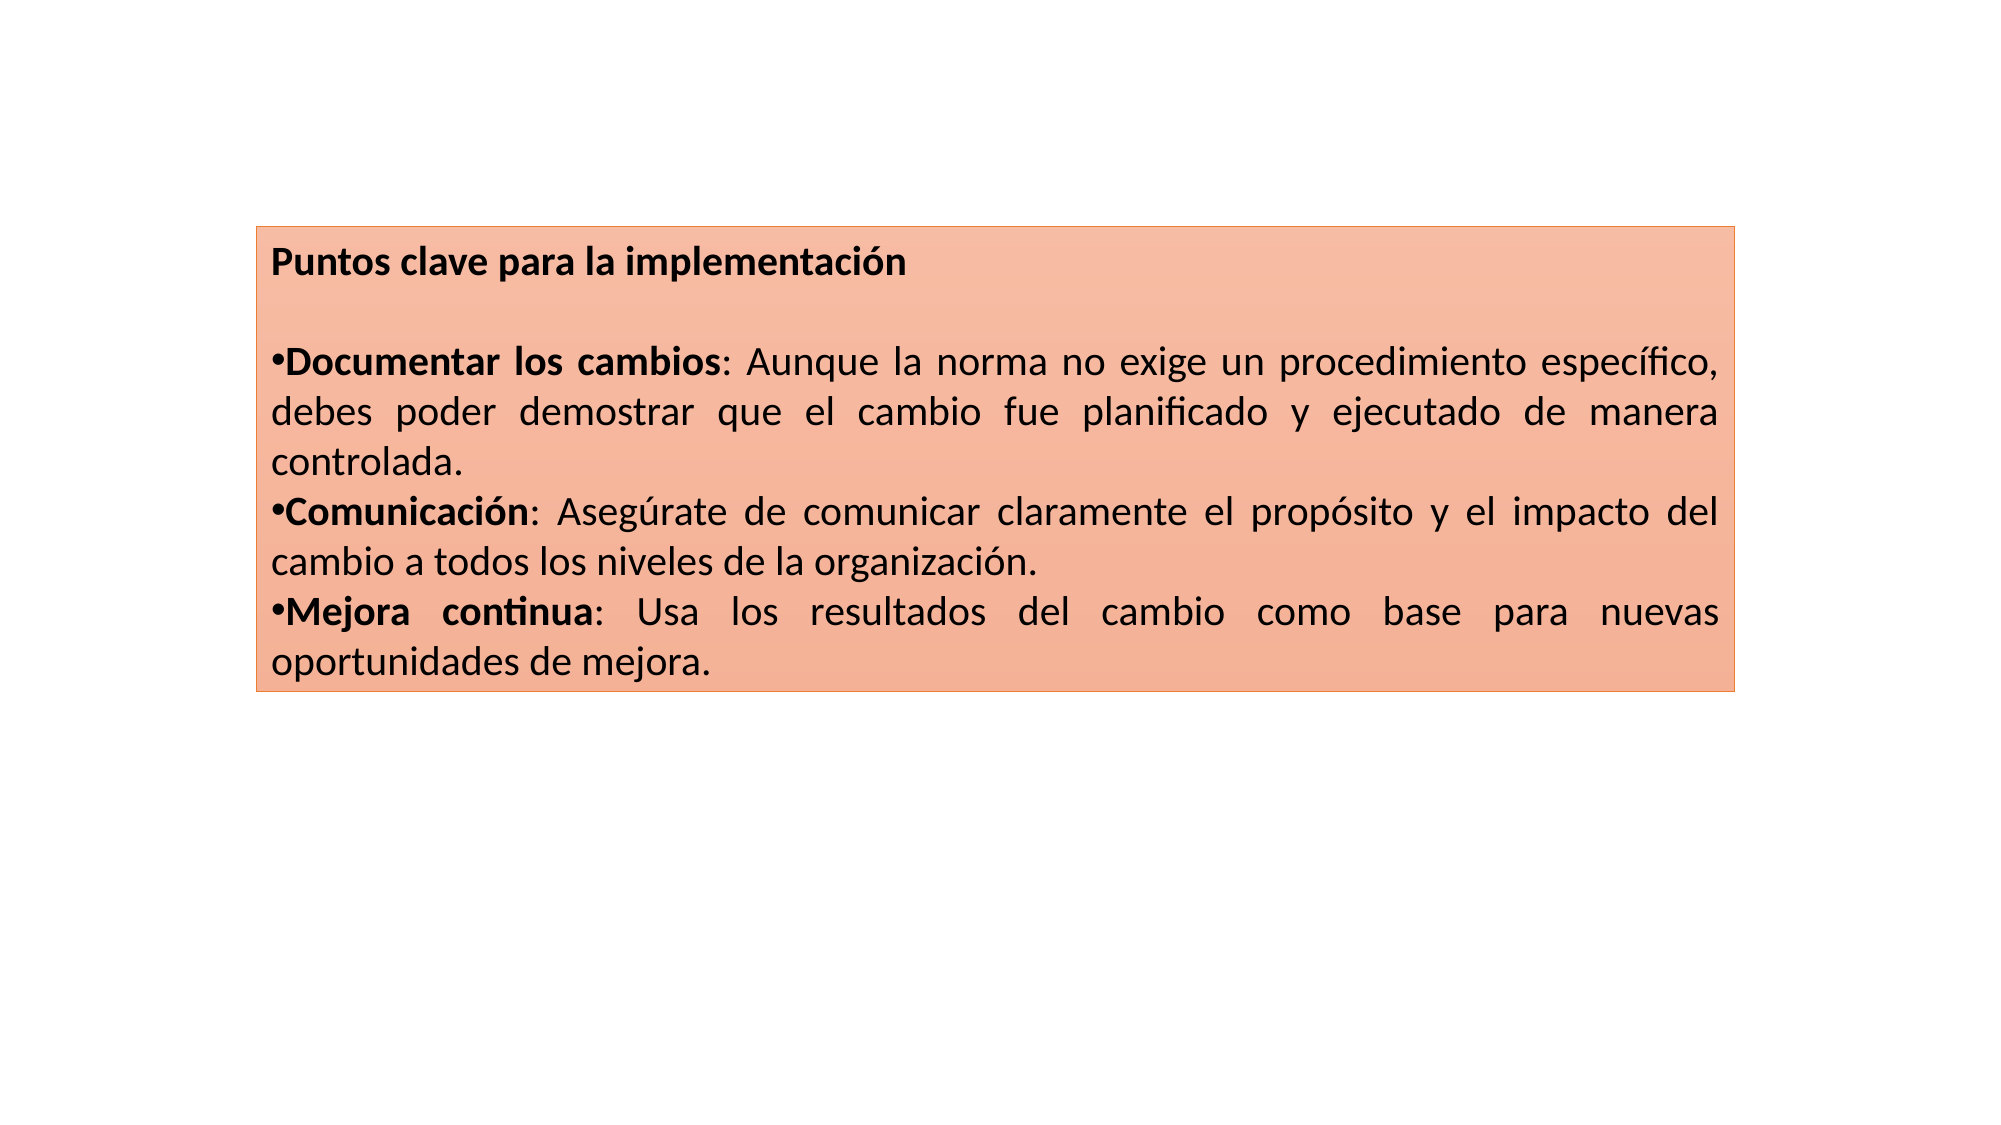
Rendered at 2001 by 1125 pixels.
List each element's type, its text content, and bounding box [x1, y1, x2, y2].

text_box Puntos clave para la implementación Documentar los cambios: Aunque la norma no exige un procedimiento específico, debes poder demostrar que el cambio fue planificado y ejecutado de manera controlada. Comunicación: Asegúrate de comunicar claramente el propósito y el impacto del cambio a todos los niveles de la organización. Mejora continua: Usa los resultados del cambio como base para nuevas oportunidades de mejora. [256, 226, 1735, 692]
